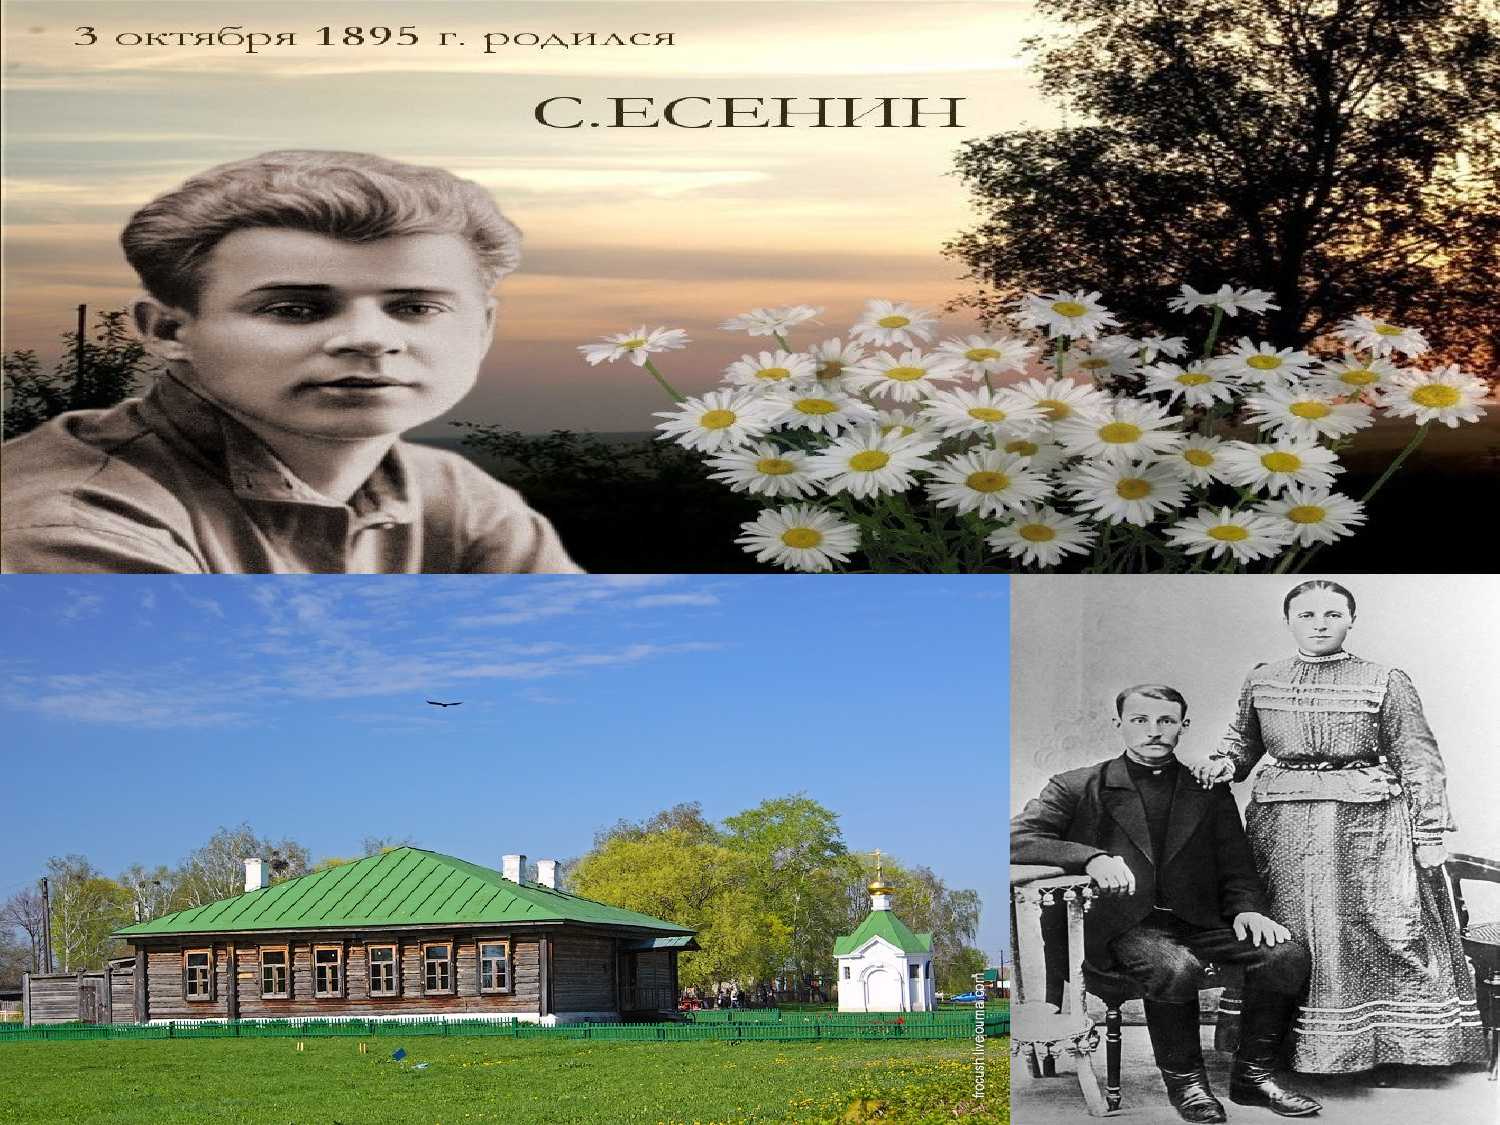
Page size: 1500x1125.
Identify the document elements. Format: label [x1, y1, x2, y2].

picture [0, 574, 1500, 1125]
list [0, 0, 1500, 573]
